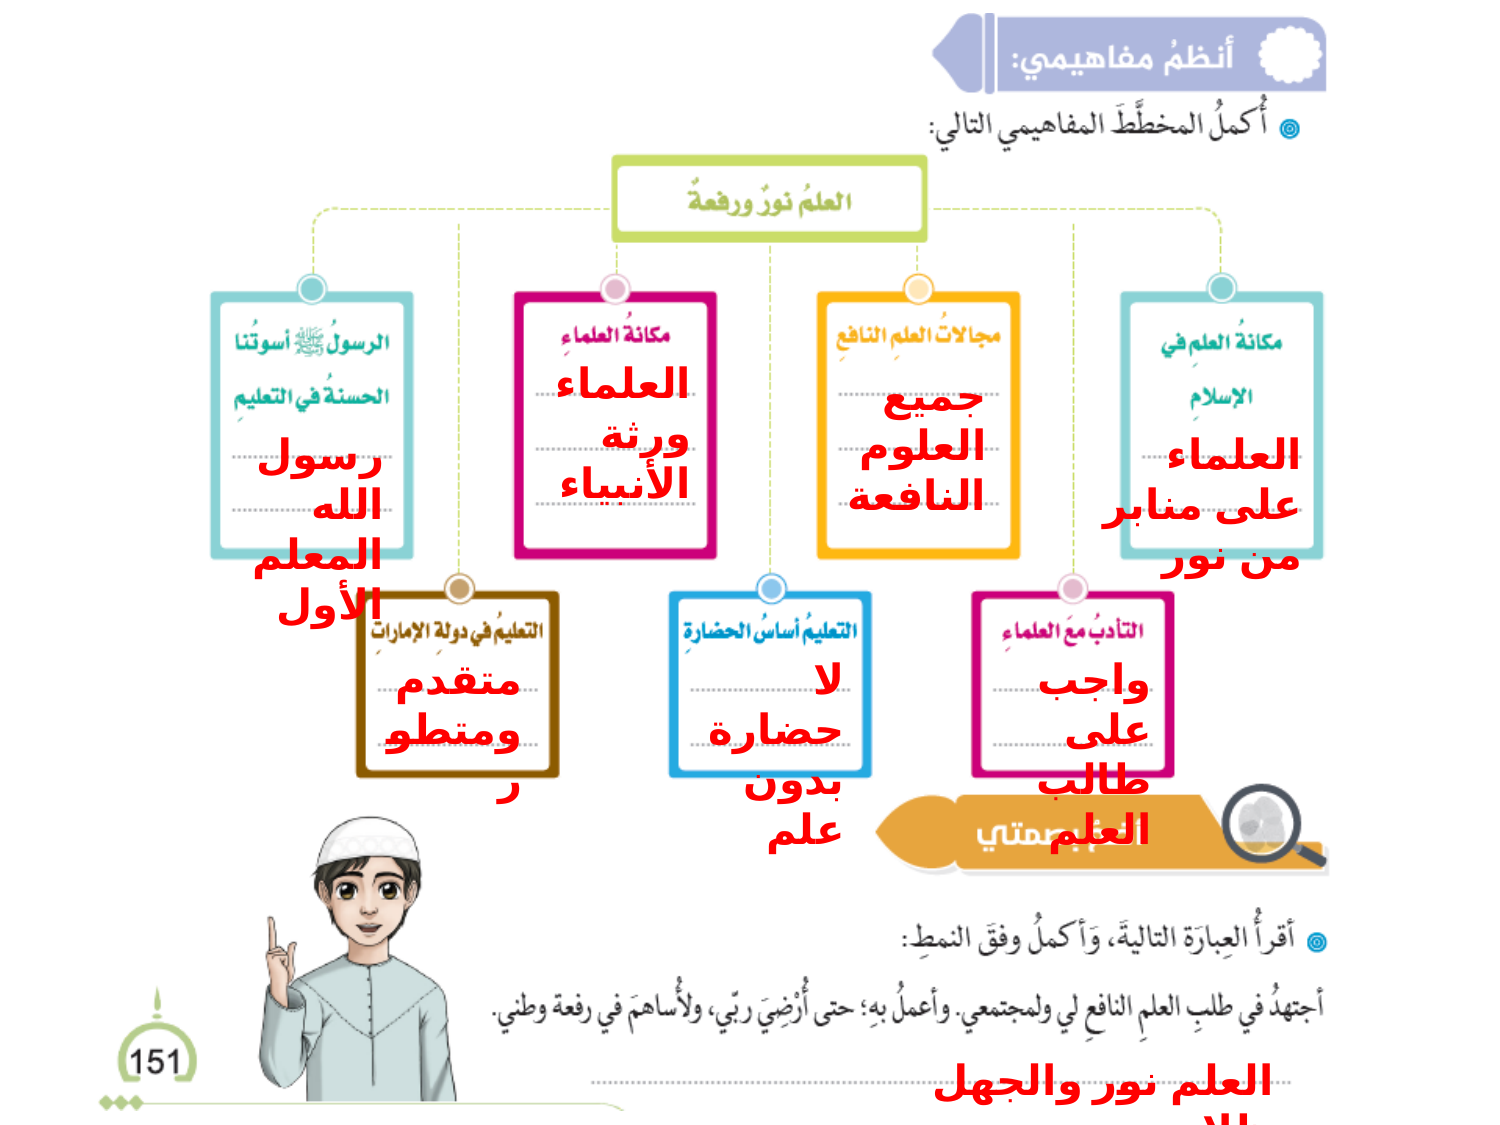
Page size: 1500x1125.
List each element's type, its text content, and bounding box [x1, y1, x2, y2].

text_box العلم نور والجهل ظلام [832, 1119, 1289, 1125]
picture [86, 13, 1414, 1112]
